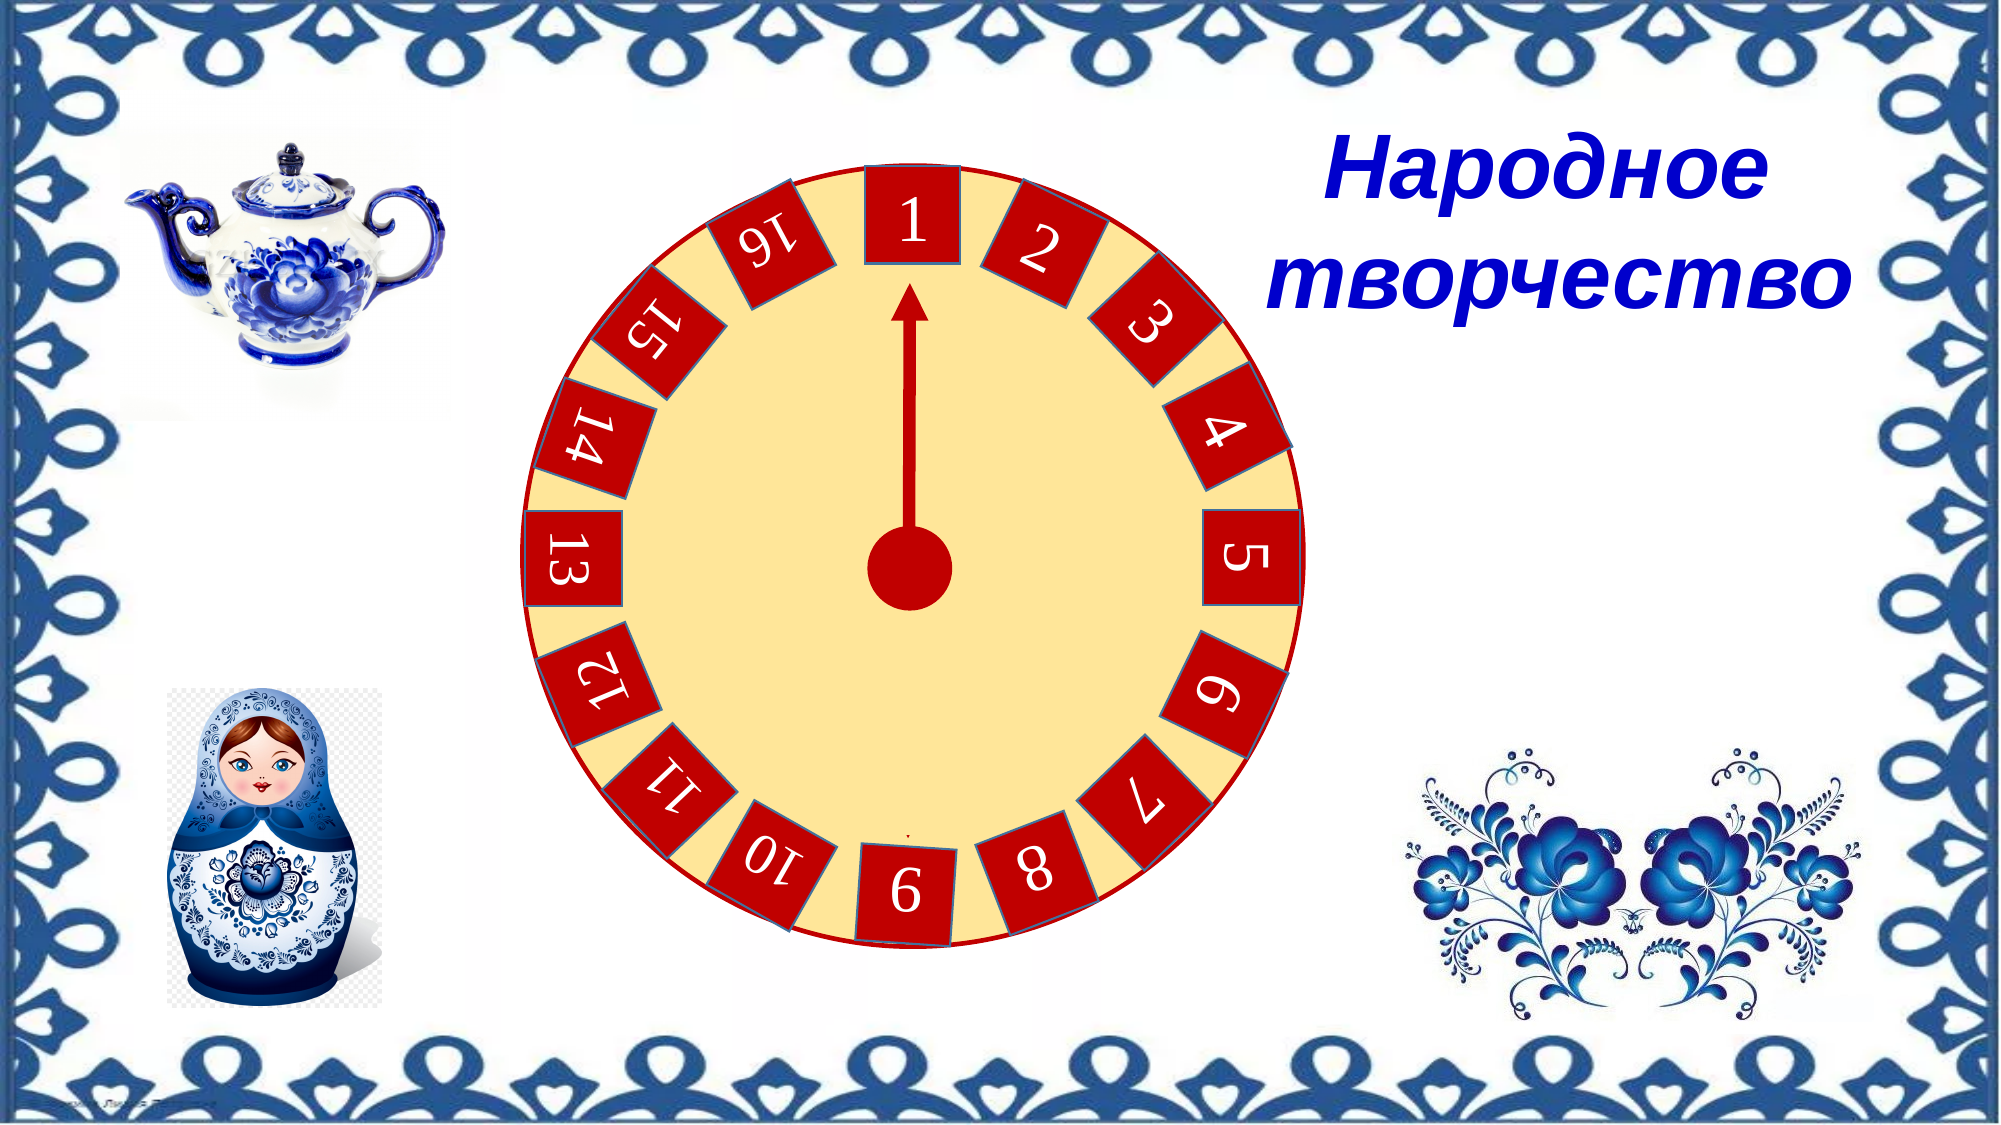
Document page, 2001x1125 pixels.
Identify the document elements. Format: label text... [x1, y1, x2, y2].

text_box 5 [1202, 509, 1301, 606]
text_box [521, 167, 1305, 948]
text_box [887, 282, 929, 839]
text_box 6 [1158, 629, 1290, 760]
text_box 11 [600, 721, 739, 861]
text_box 1 [864, 165, 961, 265]
text_box [867, 532, 887, 604]
text_box 4 [1161, 360, 1294, 493]
text_box 8 [974, 809, 1100, 937]
text_box 15 [589, 263, 729, 402]
text_box 7 [1075, 733, 1215, 872]
text_box 2 [979, 177, 1111, 310]
text_box 14 [532, 376, 658, 501]
picture [0, 0, 2001, 1125]
text_box 16 [705, 177, 838, 312]
text_box [929, 530, 953, 606]
text_box 13 [524, 510, 623, 607]
text_box Народное творчество [1250, 99, 1870, 335]
text_box 9 [854, 842, 958, 948]
text_box 10 [705, 798, 839, 933]
text_box 12 [534, 620, 664, 749]
text_box 3 [1086, 249, 1226, 389]
text_box [132, 78, 528, 139]
